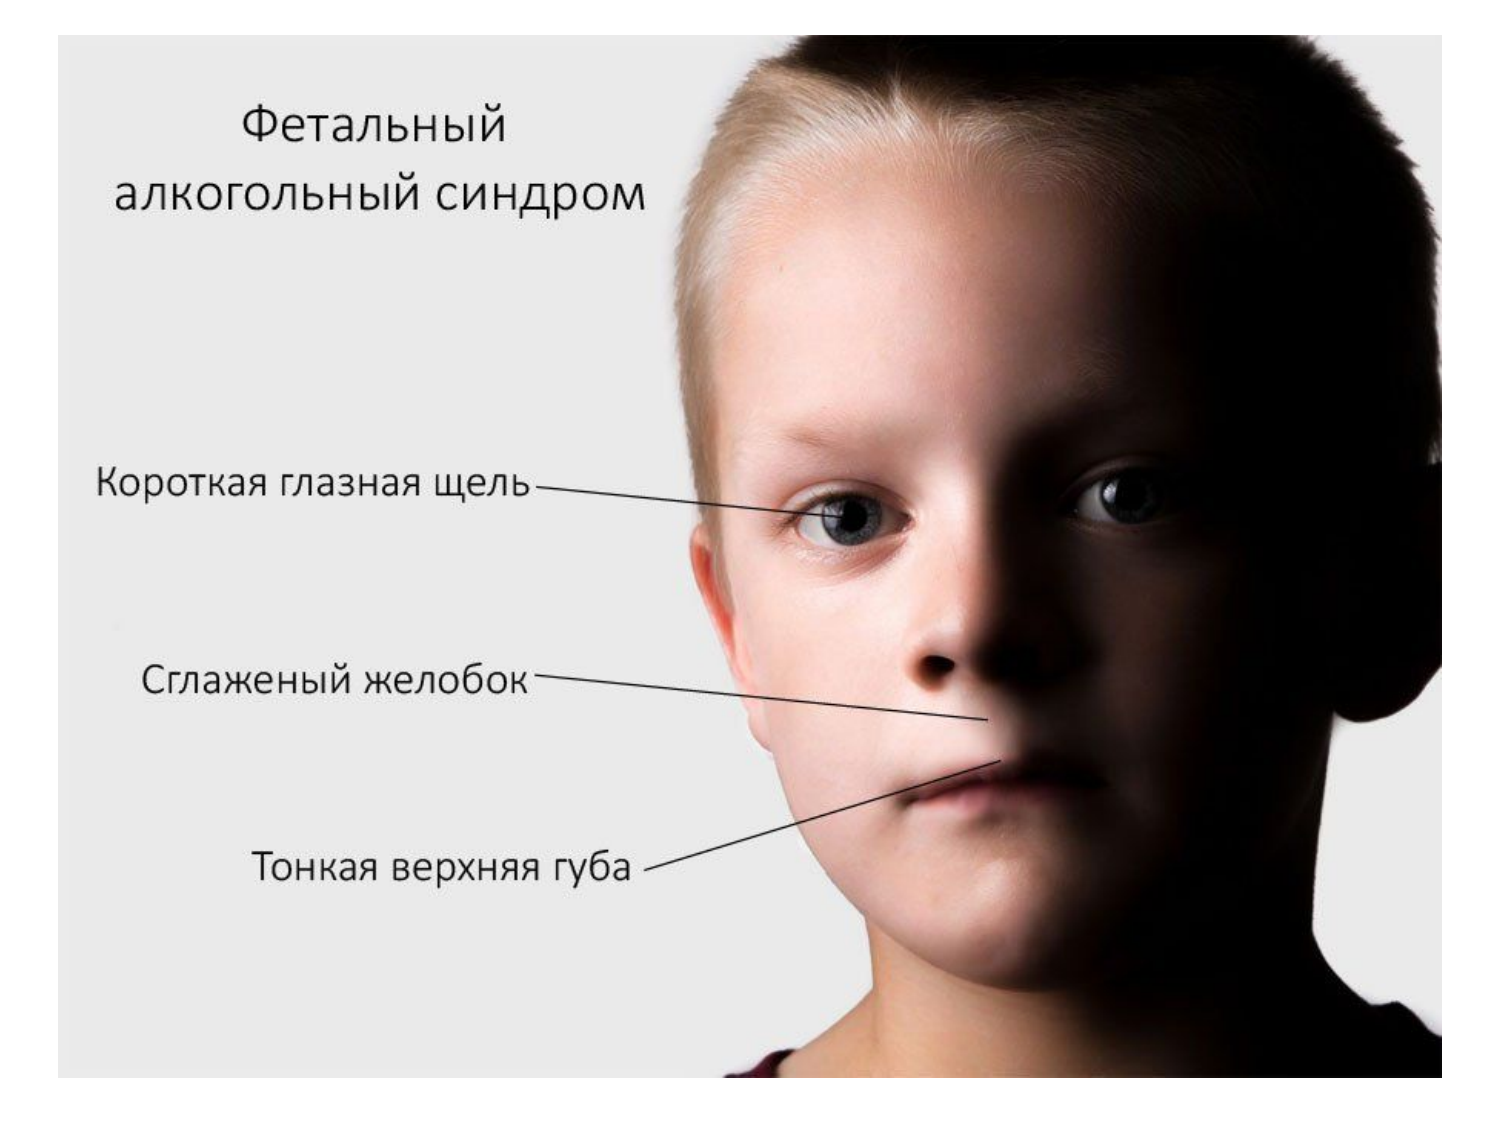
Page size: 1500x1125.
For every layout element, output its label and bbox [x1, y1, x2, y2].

picture [58, 34, 1442, 1079]
